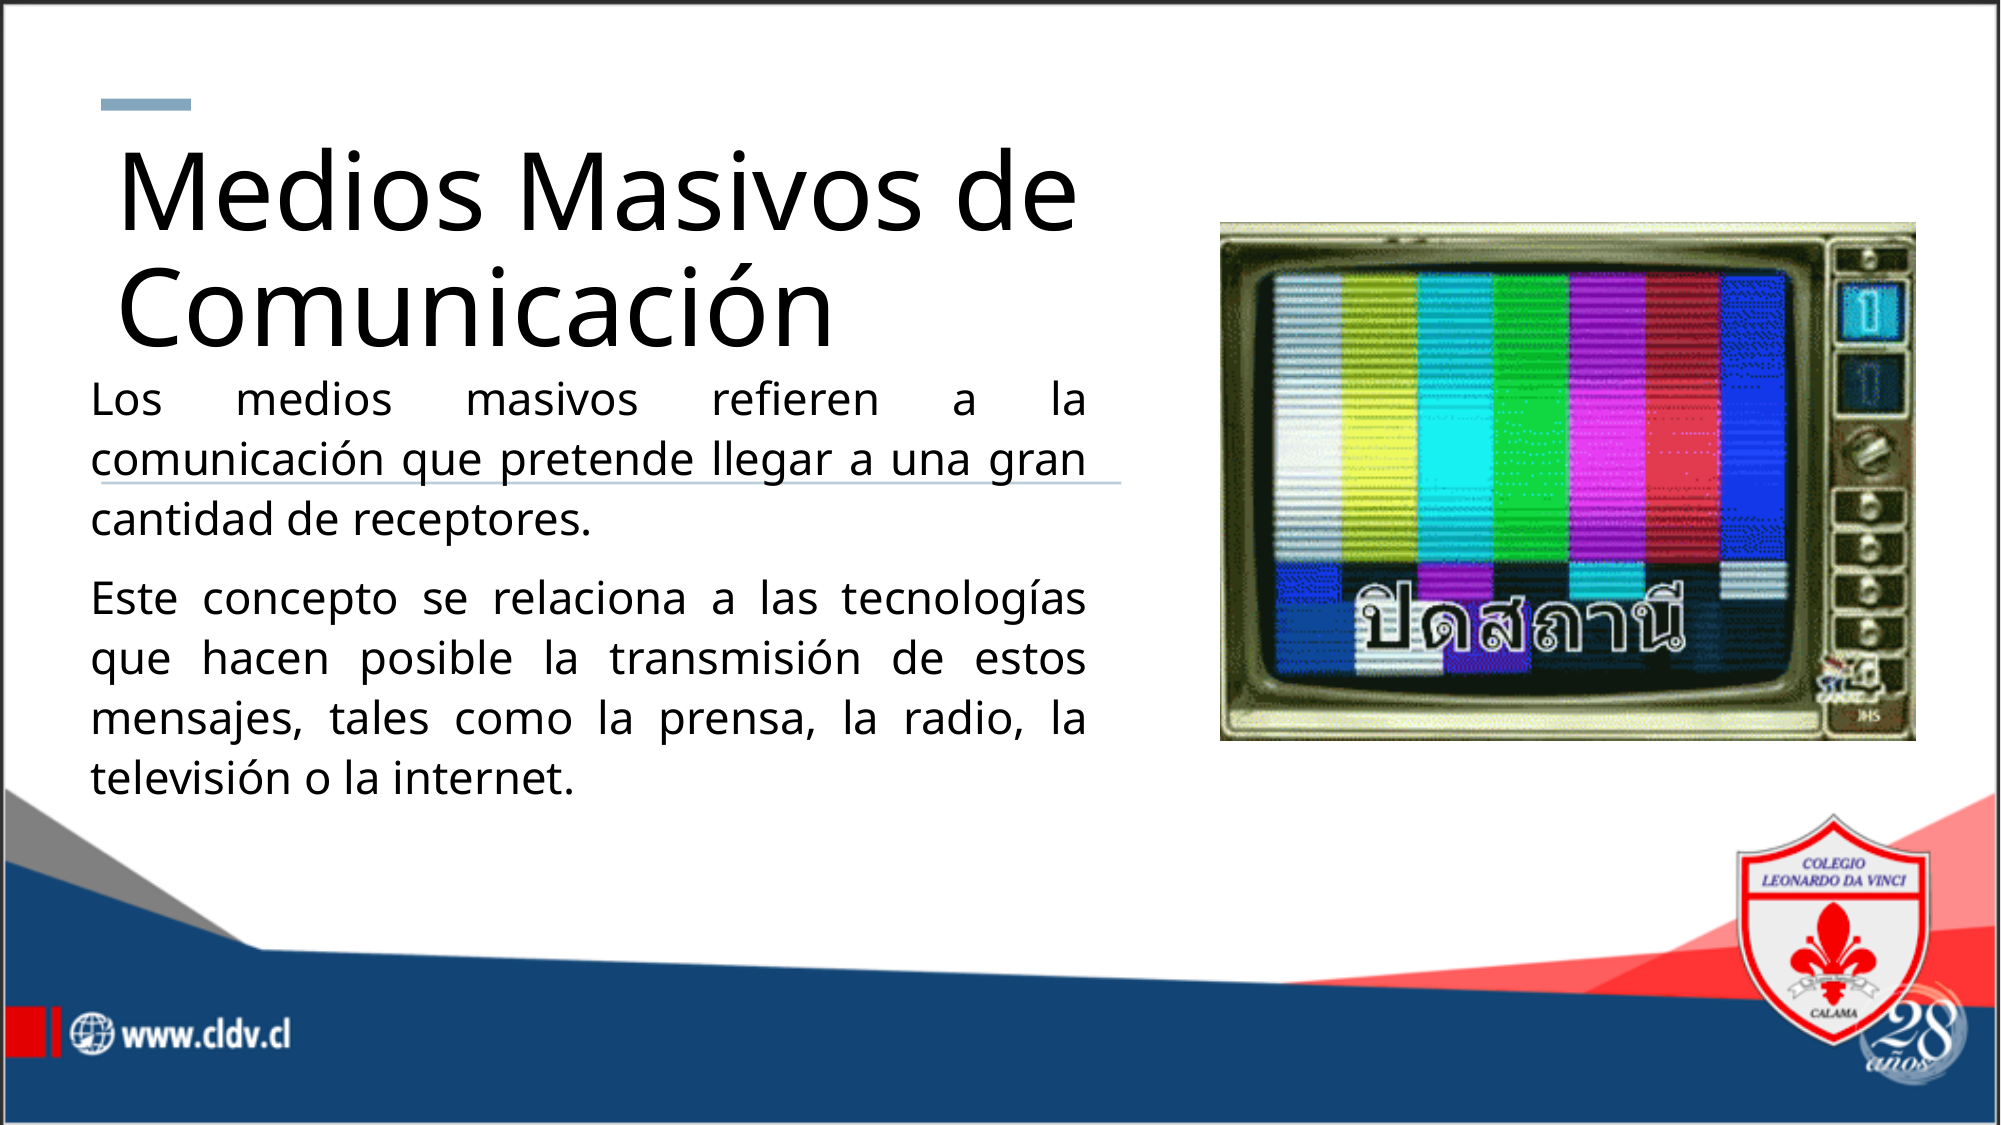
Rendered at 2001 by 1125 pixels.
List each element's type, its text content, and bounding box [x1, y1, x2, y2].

text_box [100, 98, 192, 112]
text_box [1104, 481, 1122, 486]
text_box [0, 0, 2000, 1125]
list Los medios masivos refieren a la comunicación que pretende llegar a una gran cantidad de receptores. Este concepto se relaciona a las tecnologías que hacen posible la transmisión de estos mensajes, tales como la prensa, la radio, la televisión o la internet. [75, 357, 1104, 821]
picture [1220, 222, 1916, 741]
title Medios Masivos de Comunicación [100, 125, 1129, 378]
